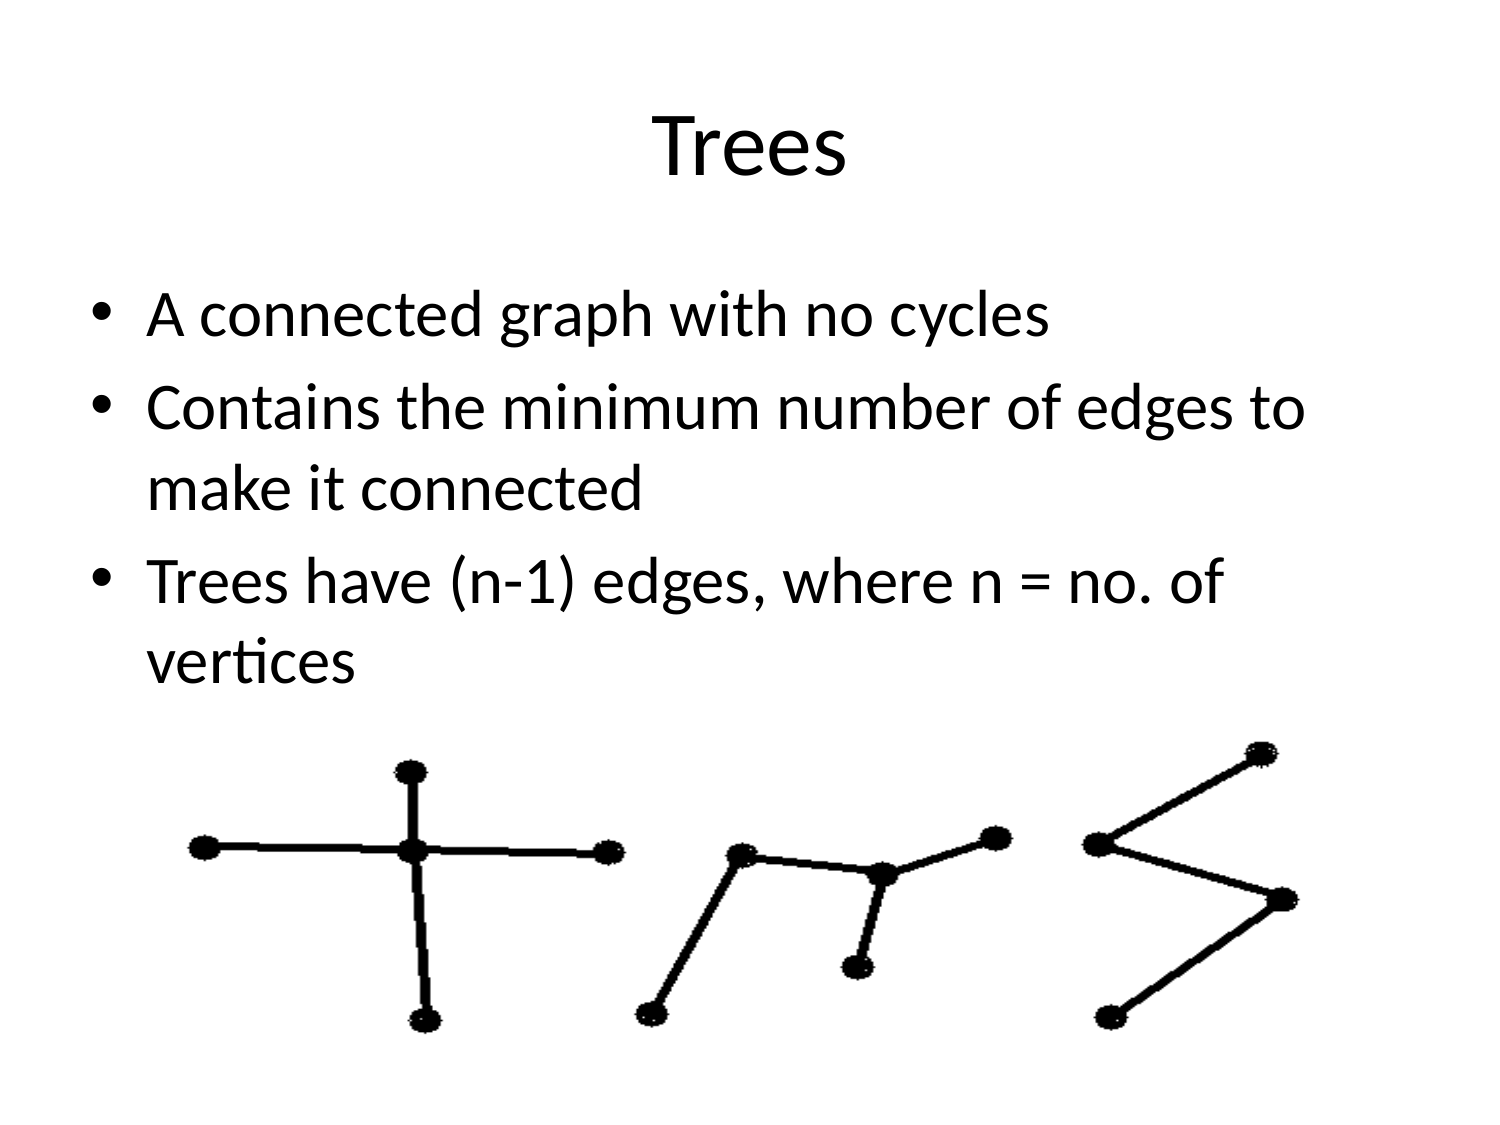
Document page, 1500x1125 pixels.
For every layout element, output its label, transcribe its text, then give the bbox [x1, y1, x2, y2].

list A connected graph with no cycles Contains the minimum number of edges to make it connected Trees have (n-1) edges, where n = no. of vertices [75, 262, 1425, 1005]
title Trees [75, 45, 1425, 233]
picture [159, 739, 1329, 1042]
